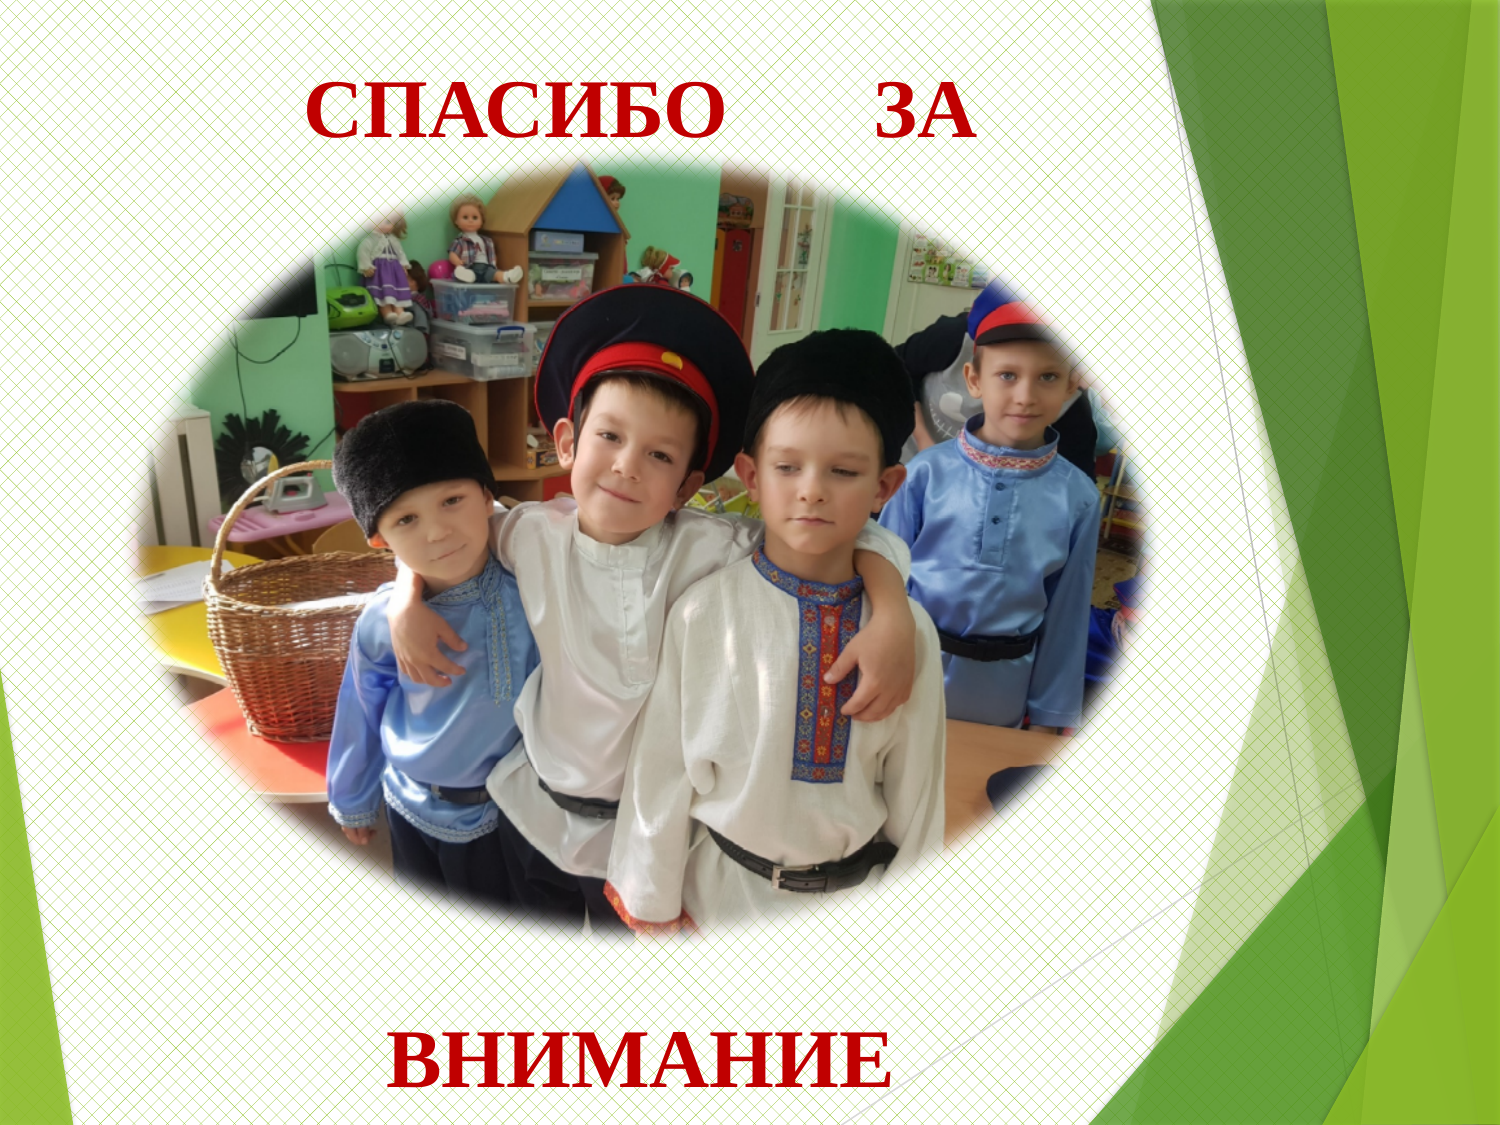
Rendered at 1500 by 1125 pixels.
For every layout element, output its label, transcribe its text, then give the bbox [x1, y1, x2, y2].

text_box СПАСИБО ЗА ВНИМАНИЕ [88, 46, 1193, 1125]
picture [120, 145, 1161, 952]
